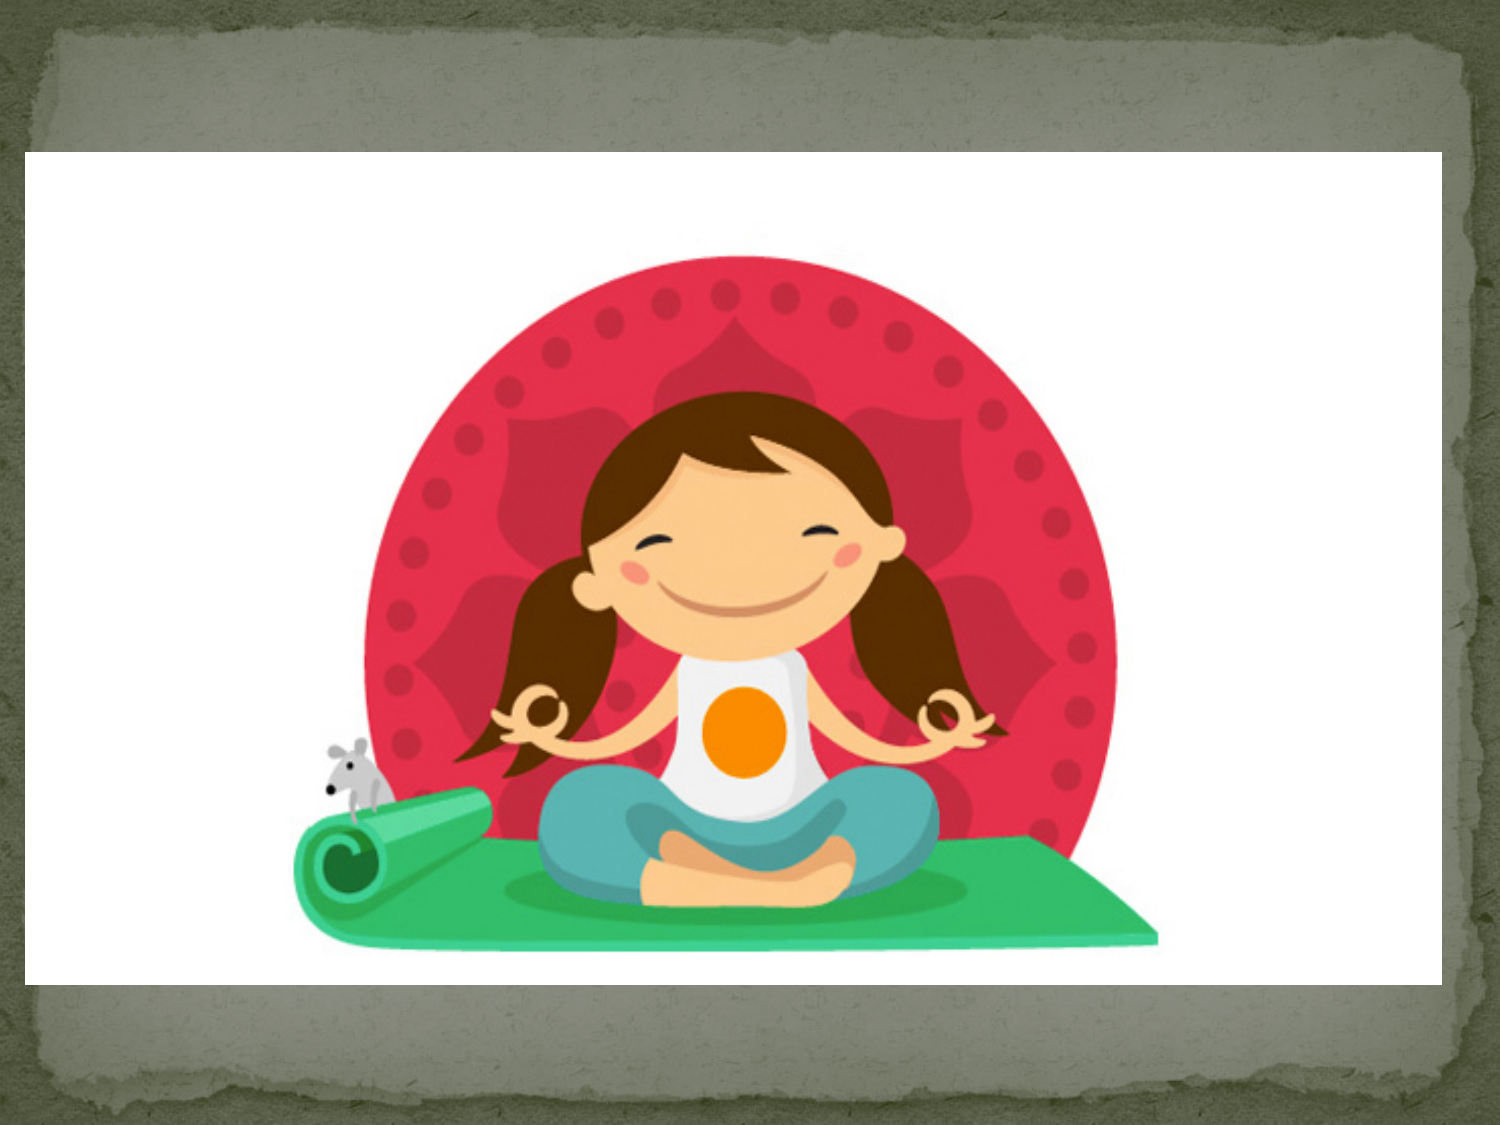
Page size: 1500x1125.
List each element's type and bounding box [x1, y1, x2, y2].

picture [25, 152, 1442, 985]
